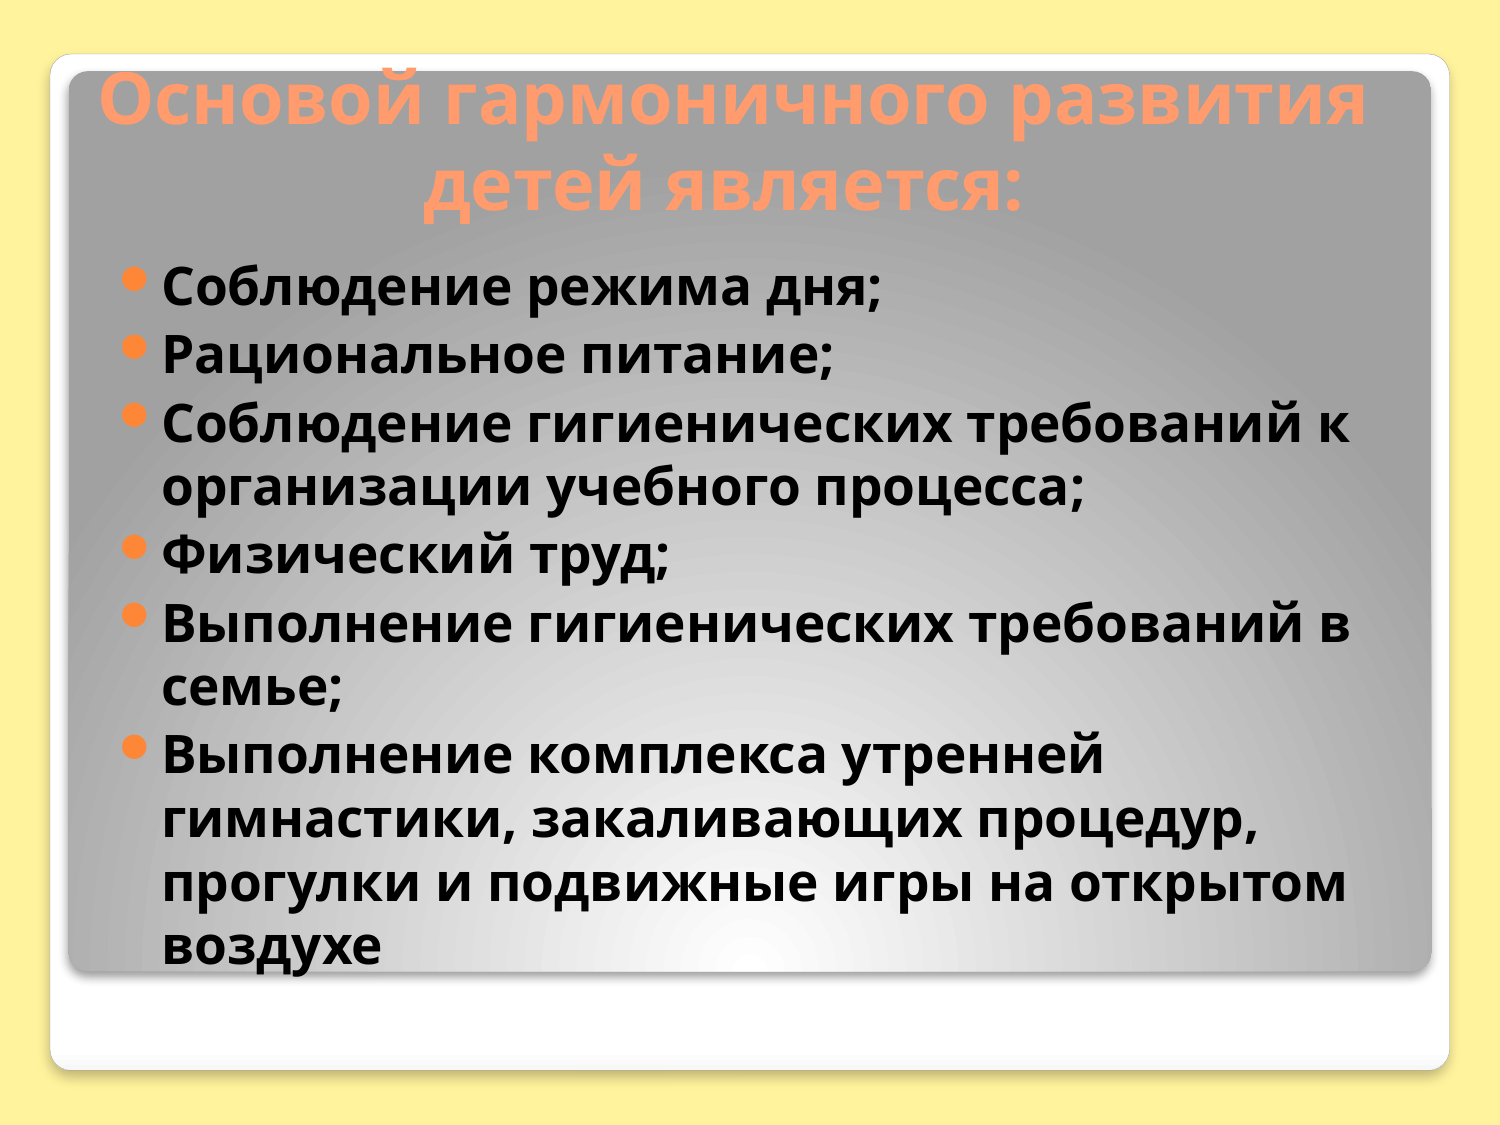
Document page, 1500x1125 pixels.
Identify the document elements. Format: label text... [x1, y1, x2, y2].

title Основой гармоничного развития детей является: [41, 45, 1425, 233]
list Соблюдение режима дня; Рациональное питание; Соблюдение гигиенических требований к организации учебного процесса; Физический труд; Выполнение гигиенических требований в семье; Выполнение комплекса утренней гимнастики, закаливающих процедур, прогулки и подвижные игры на открытом воздухе [88, 237, 1425, 988]
